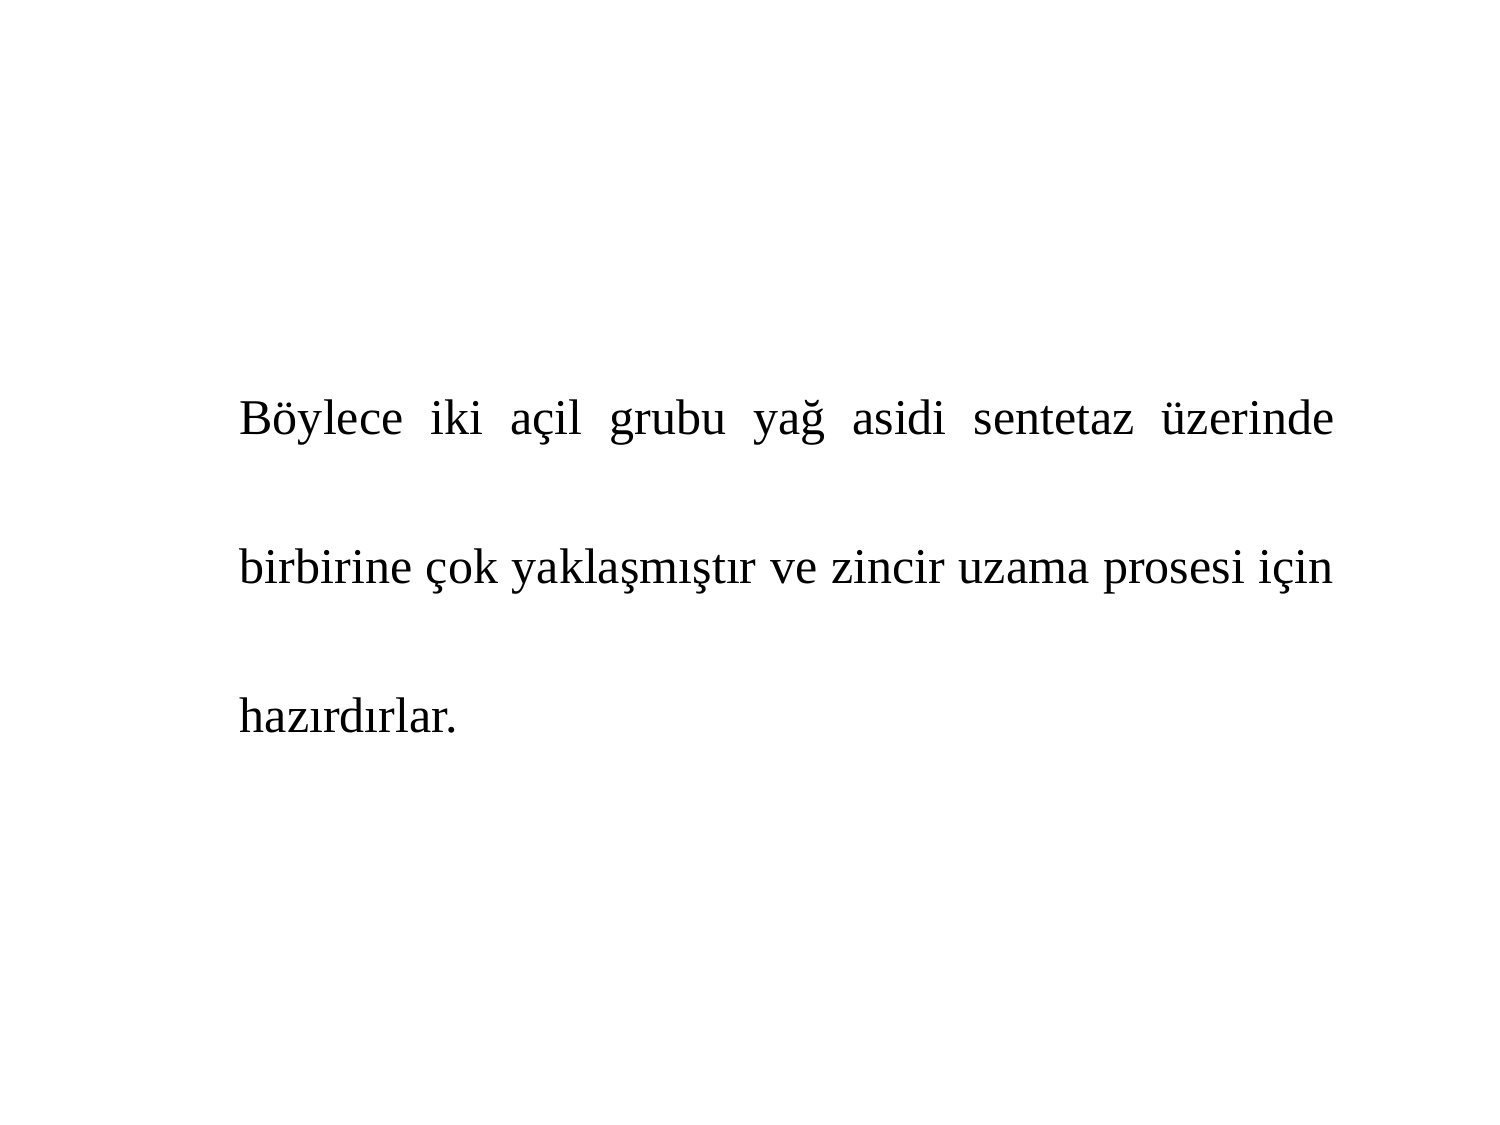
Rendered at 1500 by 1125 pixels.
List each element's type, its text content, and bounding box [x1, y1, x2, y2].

text_box Böylece iki açil grubu yağ asidi sentetaz üzerinde birbirine çok yaklaşmıştır ve zincir uzama prosesi için hazırdırlar. [74, 287, 1350, 836]
